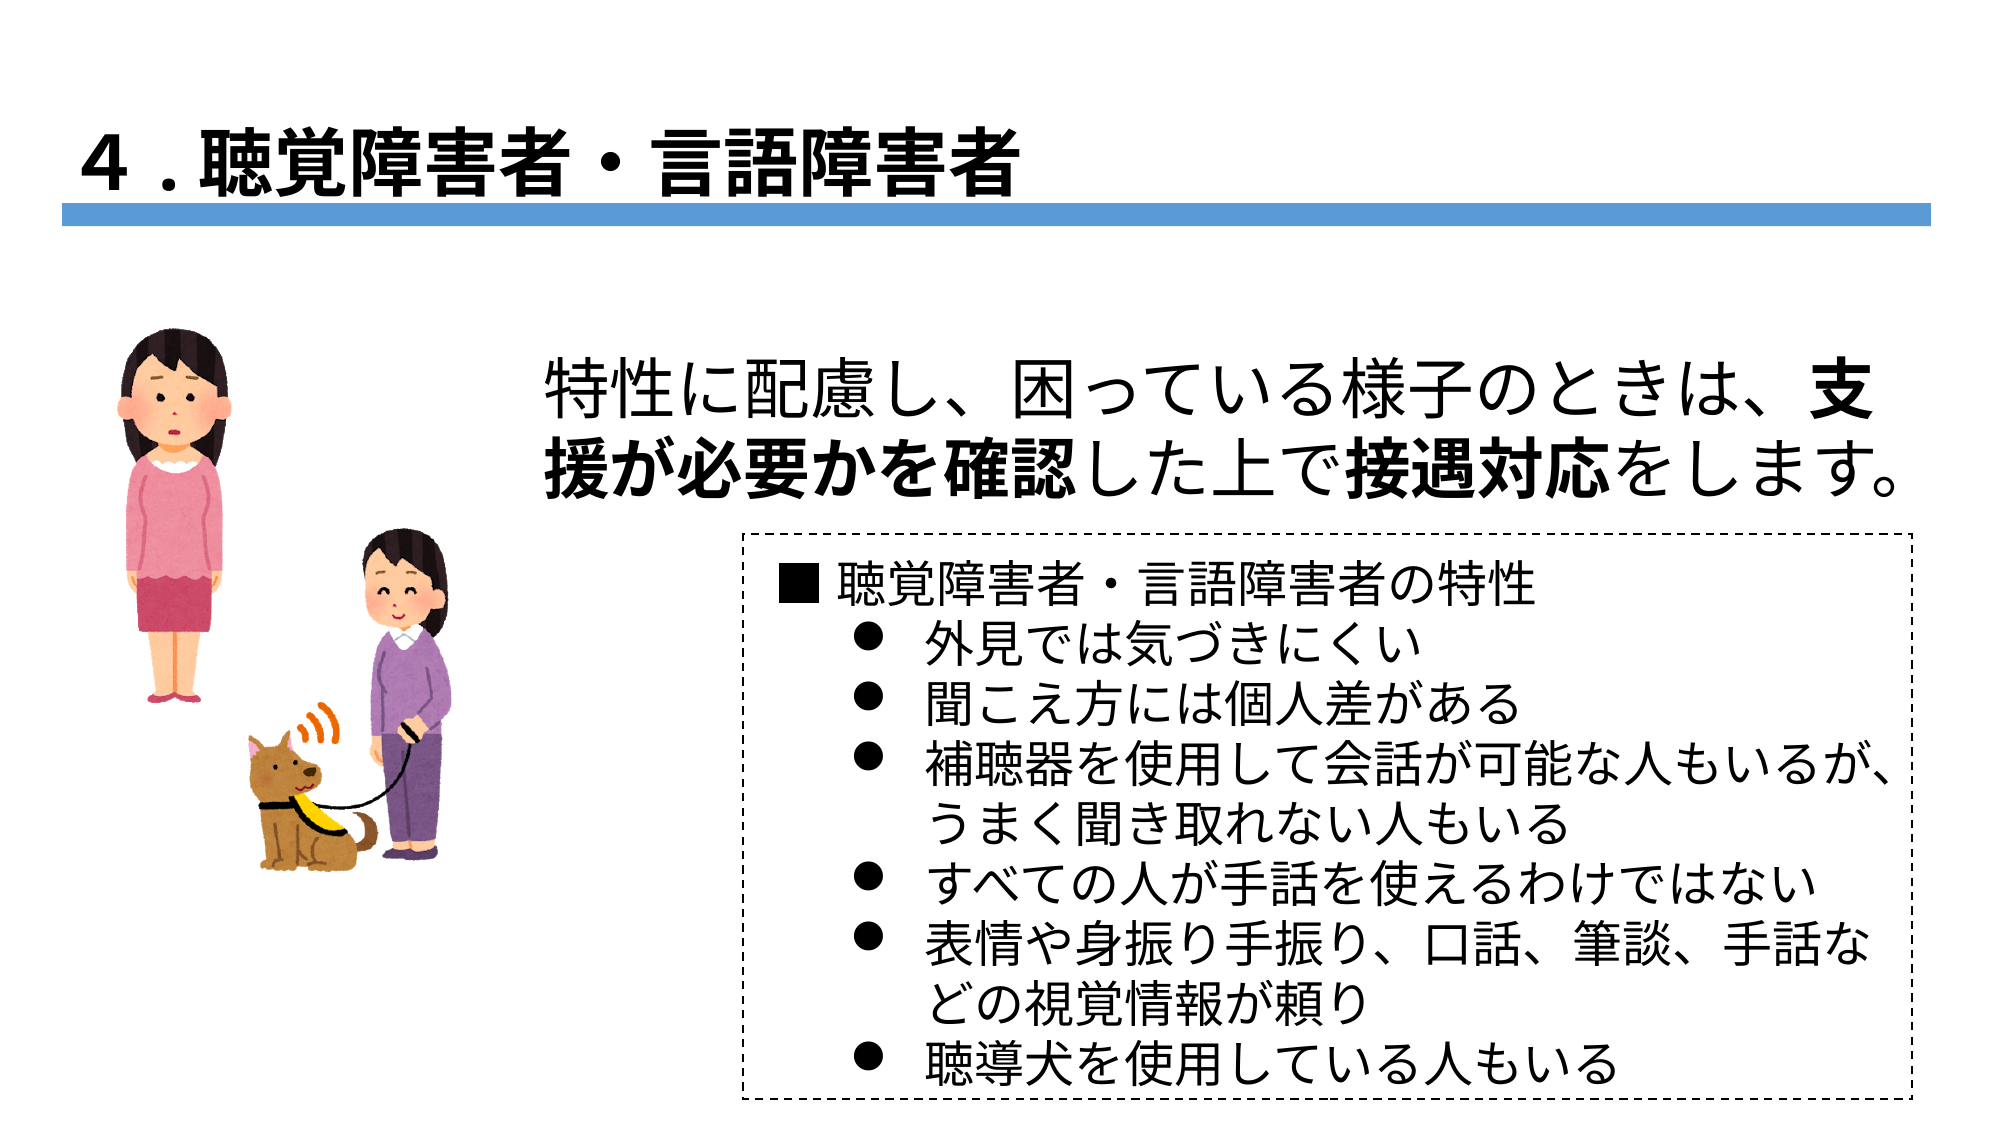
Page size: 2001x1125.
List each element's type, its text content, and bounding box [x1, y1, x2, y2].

text_box [742, 533, 1913, 1100]
picture [115, 327, 233, 705]
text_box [232, 514, 464, 895]
text_box [61, 202, 1932, 227]
text_box 特性に配慮し、困っている様子のときは、支援が必要かを確認した上で接遇対応をします。 [528, 339, 1895, 515]
text_box ４.聴覚障害者・言語障害者 [51, 107, 1039, 213]
